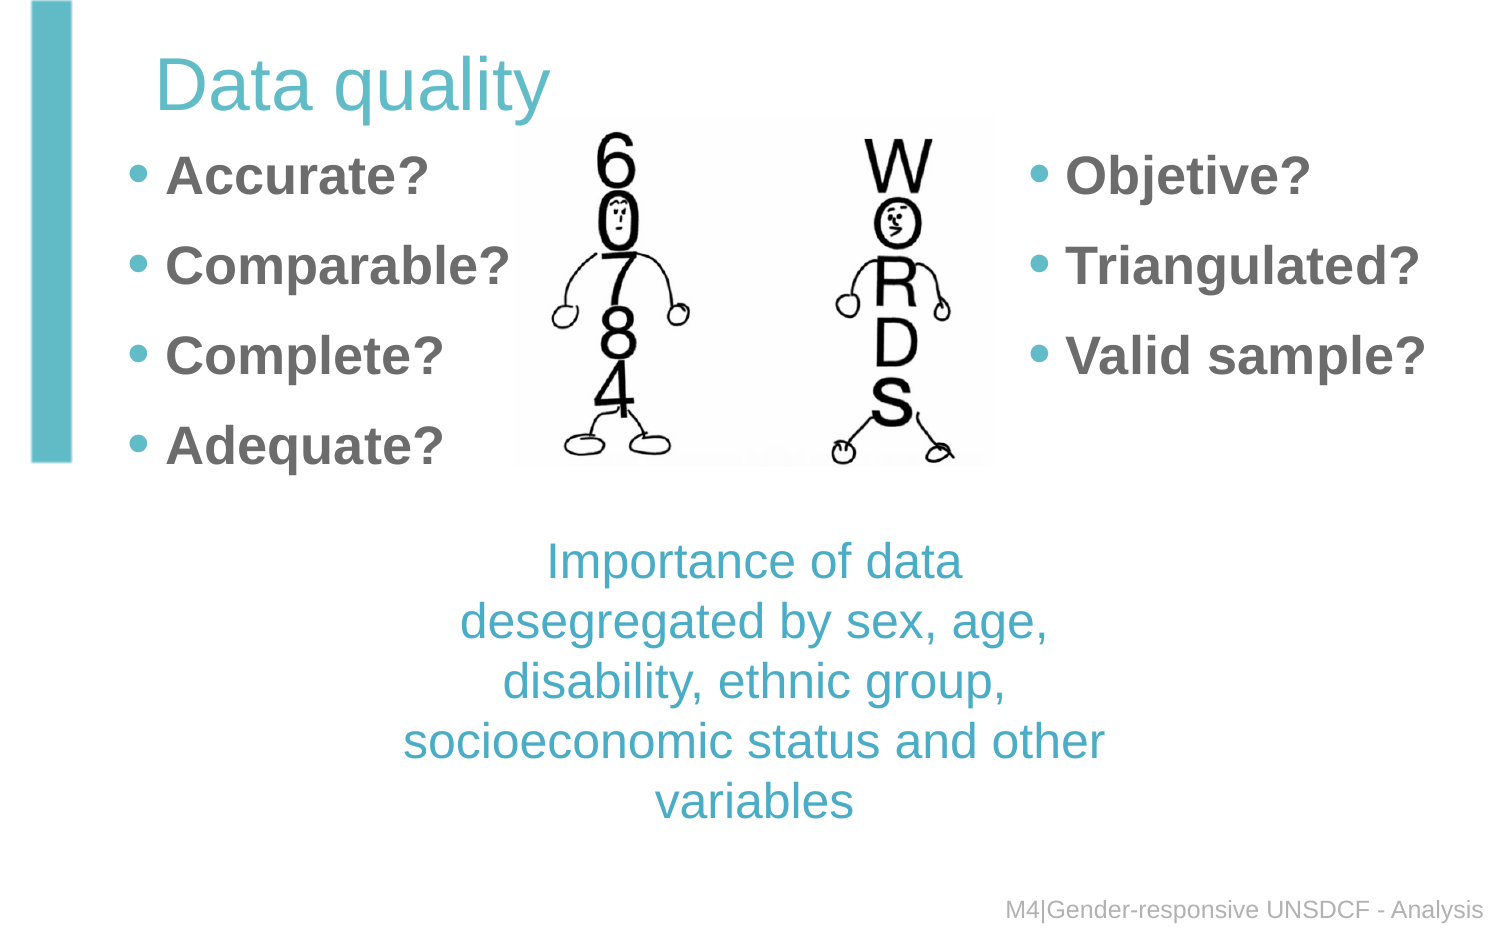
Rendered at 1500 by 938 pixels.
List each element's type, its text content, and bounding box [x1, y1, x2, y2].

text_box Objetive? Triangulated? Valid sample? [1000, 132, 1500, 393]
text_box Accurate? Comparable? Complete? Adequate? [74, 133, 561, 546]
footer M4|Gender-responsive UNSDCF - Analysis [542, 877, 1500, 938]
text_box Importance of data desegregated by sex, age, disability, ethnic group, socioeconomic status and other variables [379, 521, 1130, 837]
picture [513, 114, 996, 468]
text_box Data quality [140, 28, 587, 133]
